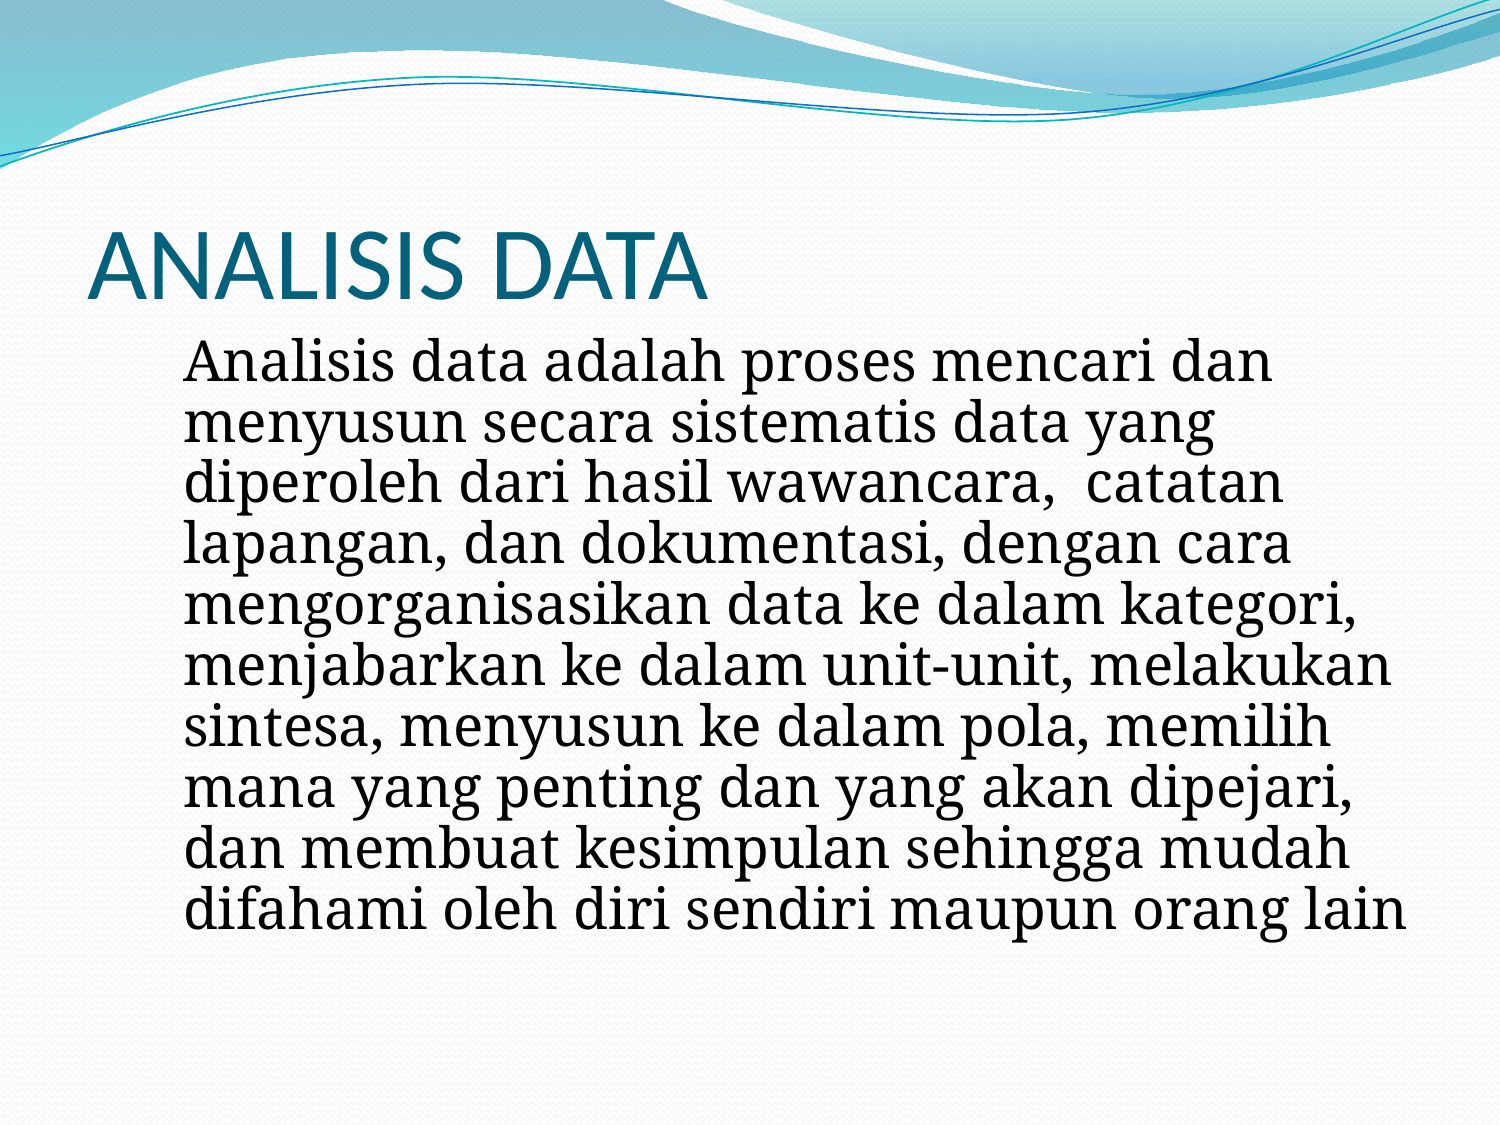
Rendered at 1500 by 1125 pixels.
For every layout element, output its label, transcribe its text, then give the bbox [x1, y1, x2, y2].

list Analisis data adalah proses mencari dan menyusun secara sistematis data yang diperoleh dari hasil wawancara, catatan lapangan, dan dokumentasi, dengan cara mengorganisasikan data ke dalam kategori, menjabarkan ke dalam unit-unit, melakukan sintesa, menyusun ke dalam pola, memilih mana yang penting dan yang akan dipejari, dan membuat kesimpulan sehingga mudah difahami oleh diri sendiri maupun orang lain [125, 324, 1463, 1000]
title ANALISIS DATA [87, 132, 1438, 321]
